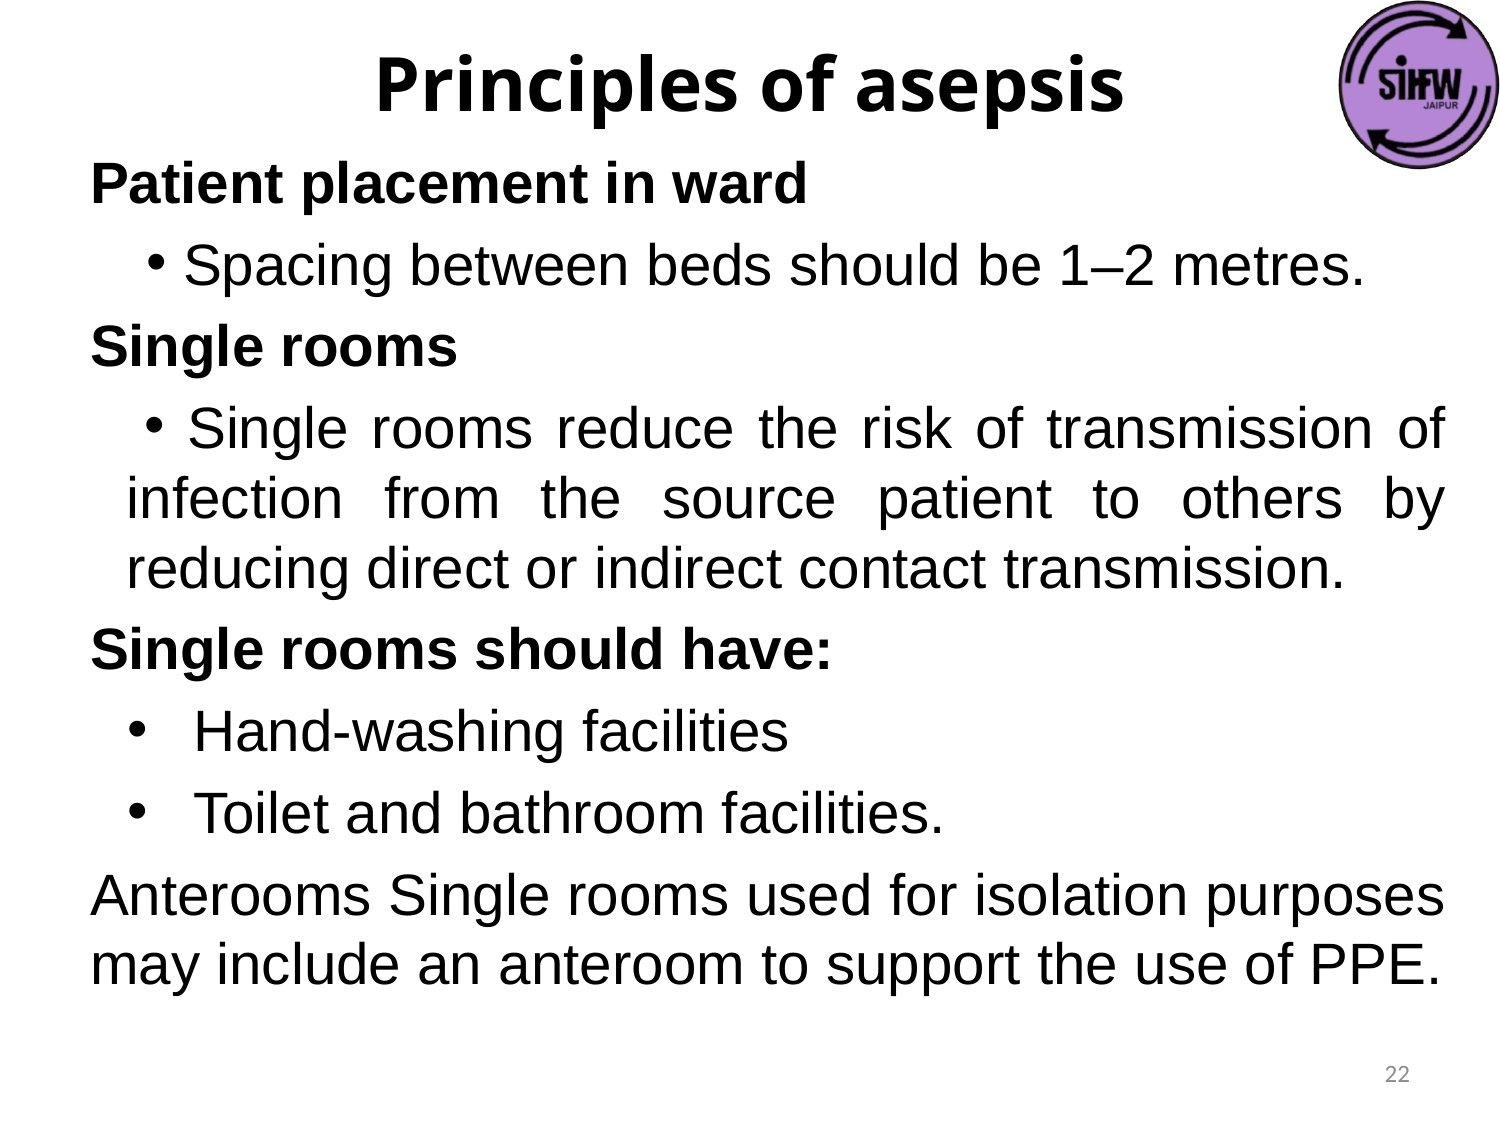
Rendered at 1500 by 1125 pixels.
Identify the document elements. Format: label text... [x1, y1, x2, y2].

list Patient placement in ward Spacing between beds should be 1–2 metres. Single rooms Single rooms reduce the risk of transmission of infection from the source patient to others by reducing direct or indirect contact transmission. Single rooms should have: Hand-washing facilities Toilet and bathroom facilities. Anterooms Single rooms used for isolation purposes may include an anteroom to support the use of PPE. [75, 137, 1463, 875]
title Principles of asepsis [75, 0, 1335, 137]
slide_number 22 [1074, 1042, 1425, 1103]
picture [1337, 0, 1500, 170]
